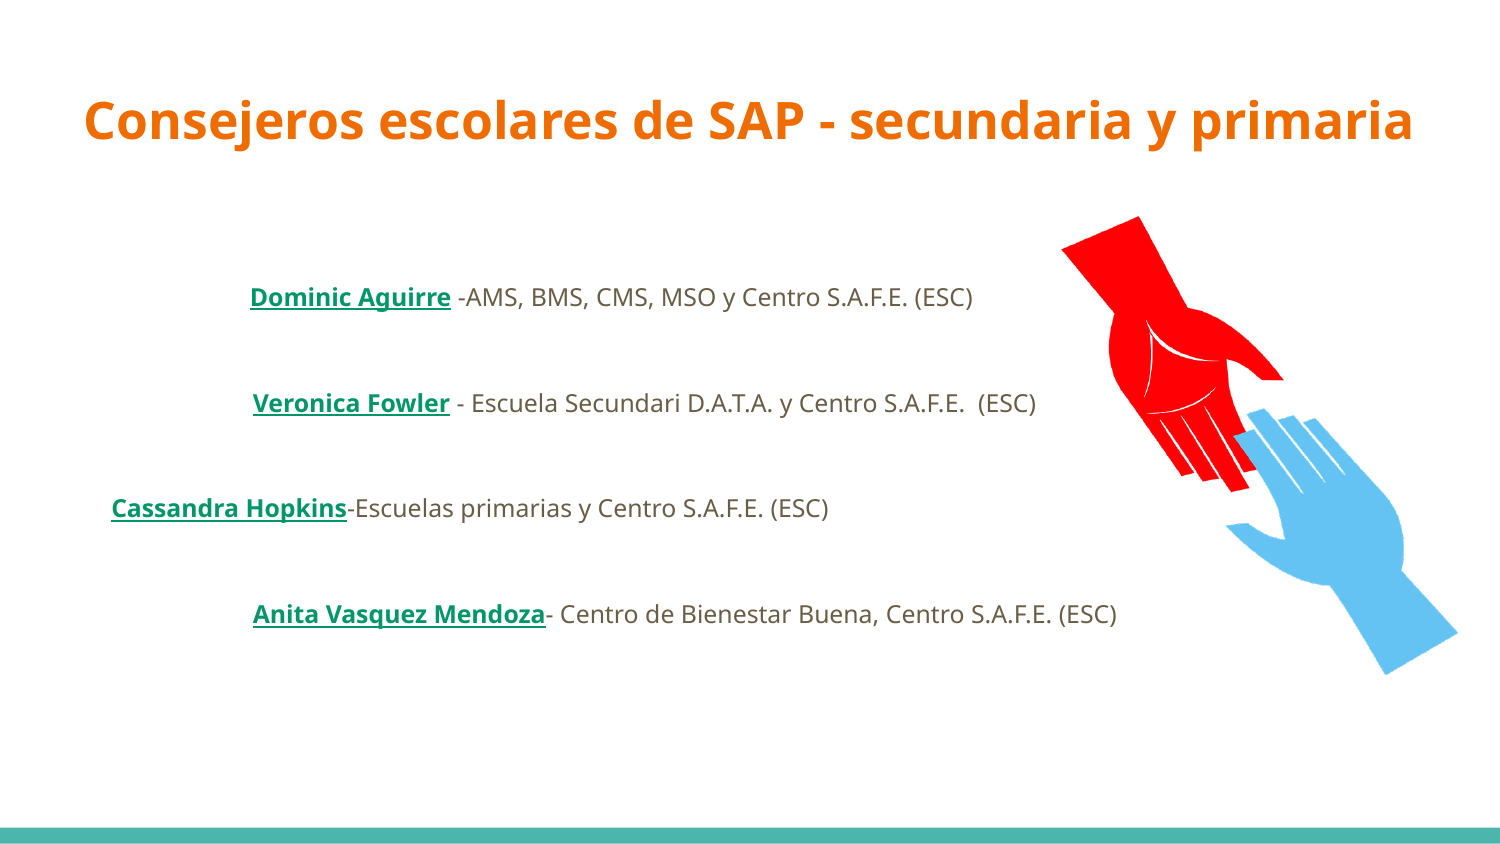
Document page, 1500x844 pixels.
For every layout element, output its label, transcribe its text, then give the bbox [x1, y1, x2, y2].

title Consejeros escolares de SAP - secundaria y primaria [51, 72, 1449, 189]
picture [1060, 215, 1458, 676]
list Dominic Aguirre -AMS, BMS, CMS, MSO y Centro S.A.F.E. (ESC) Veronica Fowler - Escuela Secundari D.A.T.A. y Centro S.A.F.E. (ESC) Cassandra Hopkins-Escuelas primarias y Centro S.A.F.E. (ESC) Anita Vasquez Mendoza- Centro de Bienestar Buena, Centro S.A.F.E. (ESC) [0, 189, 1389, 750]
